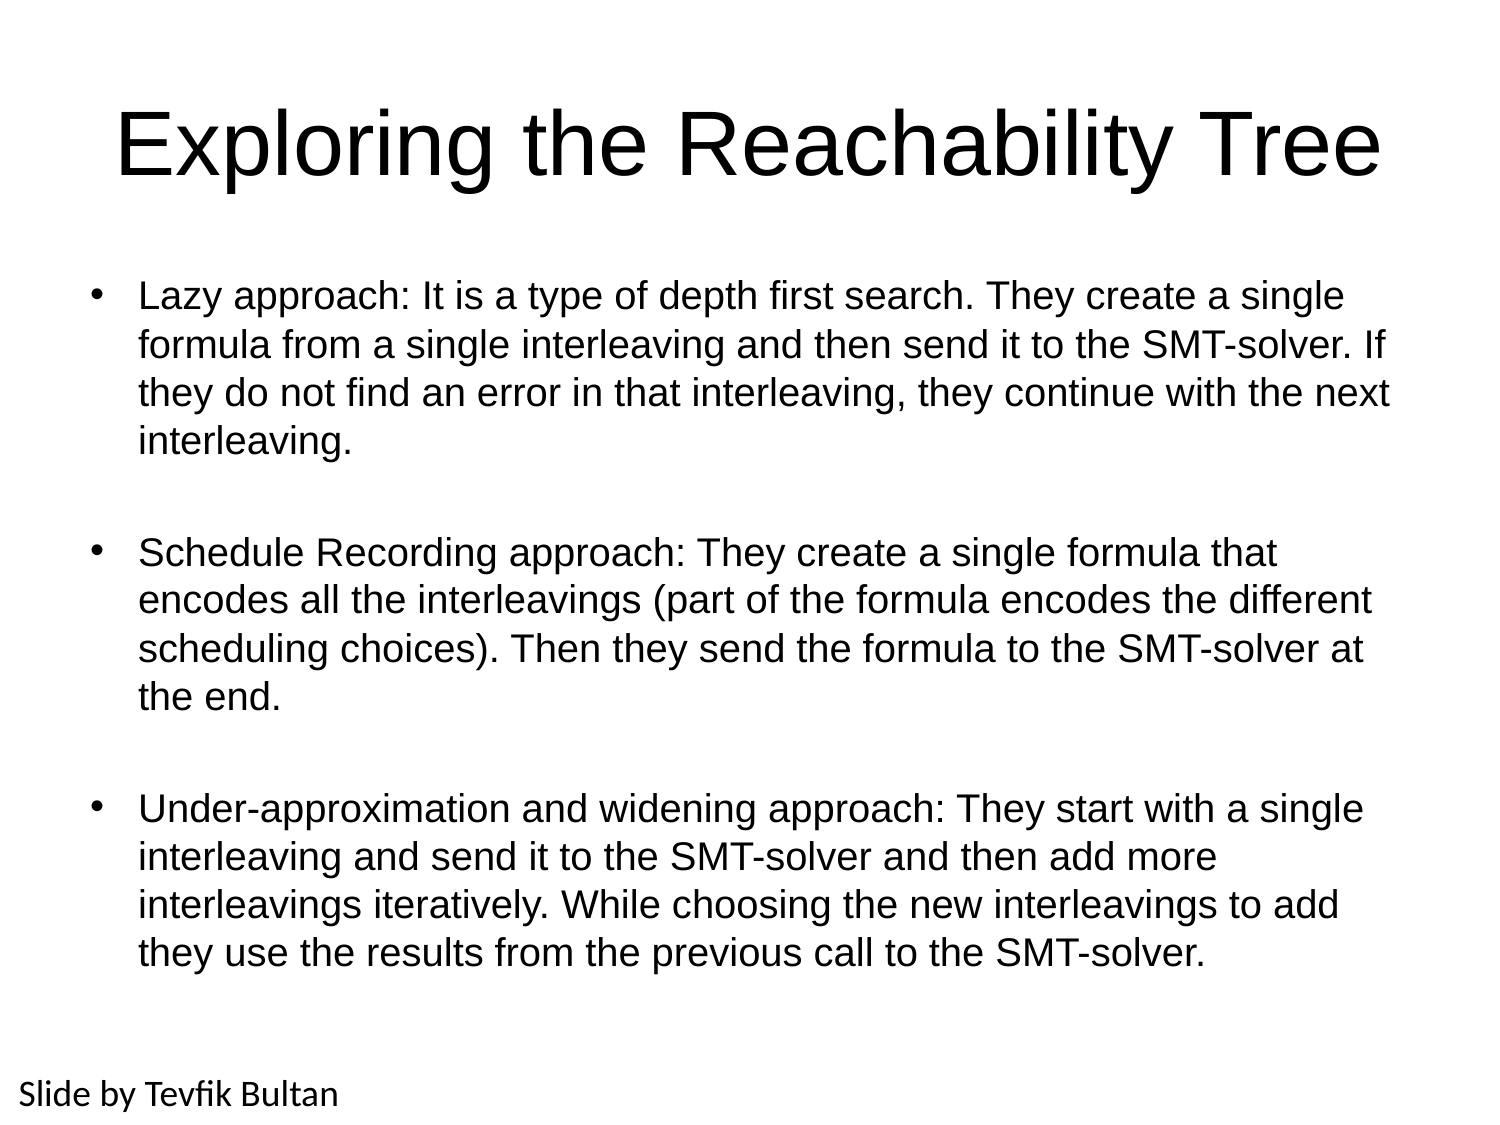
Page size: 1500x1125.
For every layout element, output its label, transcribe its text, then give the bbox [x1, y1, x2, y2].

title Exploring the Reachability Tree [75, 45, 1425, 233]
text_box Slide by Tevfik Bultan [3, 1061, 355, 1121]
list Lazy approach: It is a type of depth first search. They create a single formula from a single interleaving and then send it to the SMT-solver. If they do not find an error in that interleaving, they continue with the next interleaving. Schedule Recording approach: They create a single formula that encodes all the interleavings (part of the formula encodes the different scheduling choices). Then they send the formula to the SMT-solver at the end. Under-approximation and widening approach: They start with a single interleaving and send it to the SMT-solver and then add more interleavings iteratively. While choosing the new interleavings to add they use the results from the previous call to the SMT-solver. [75, 262, 1425, 1005]
